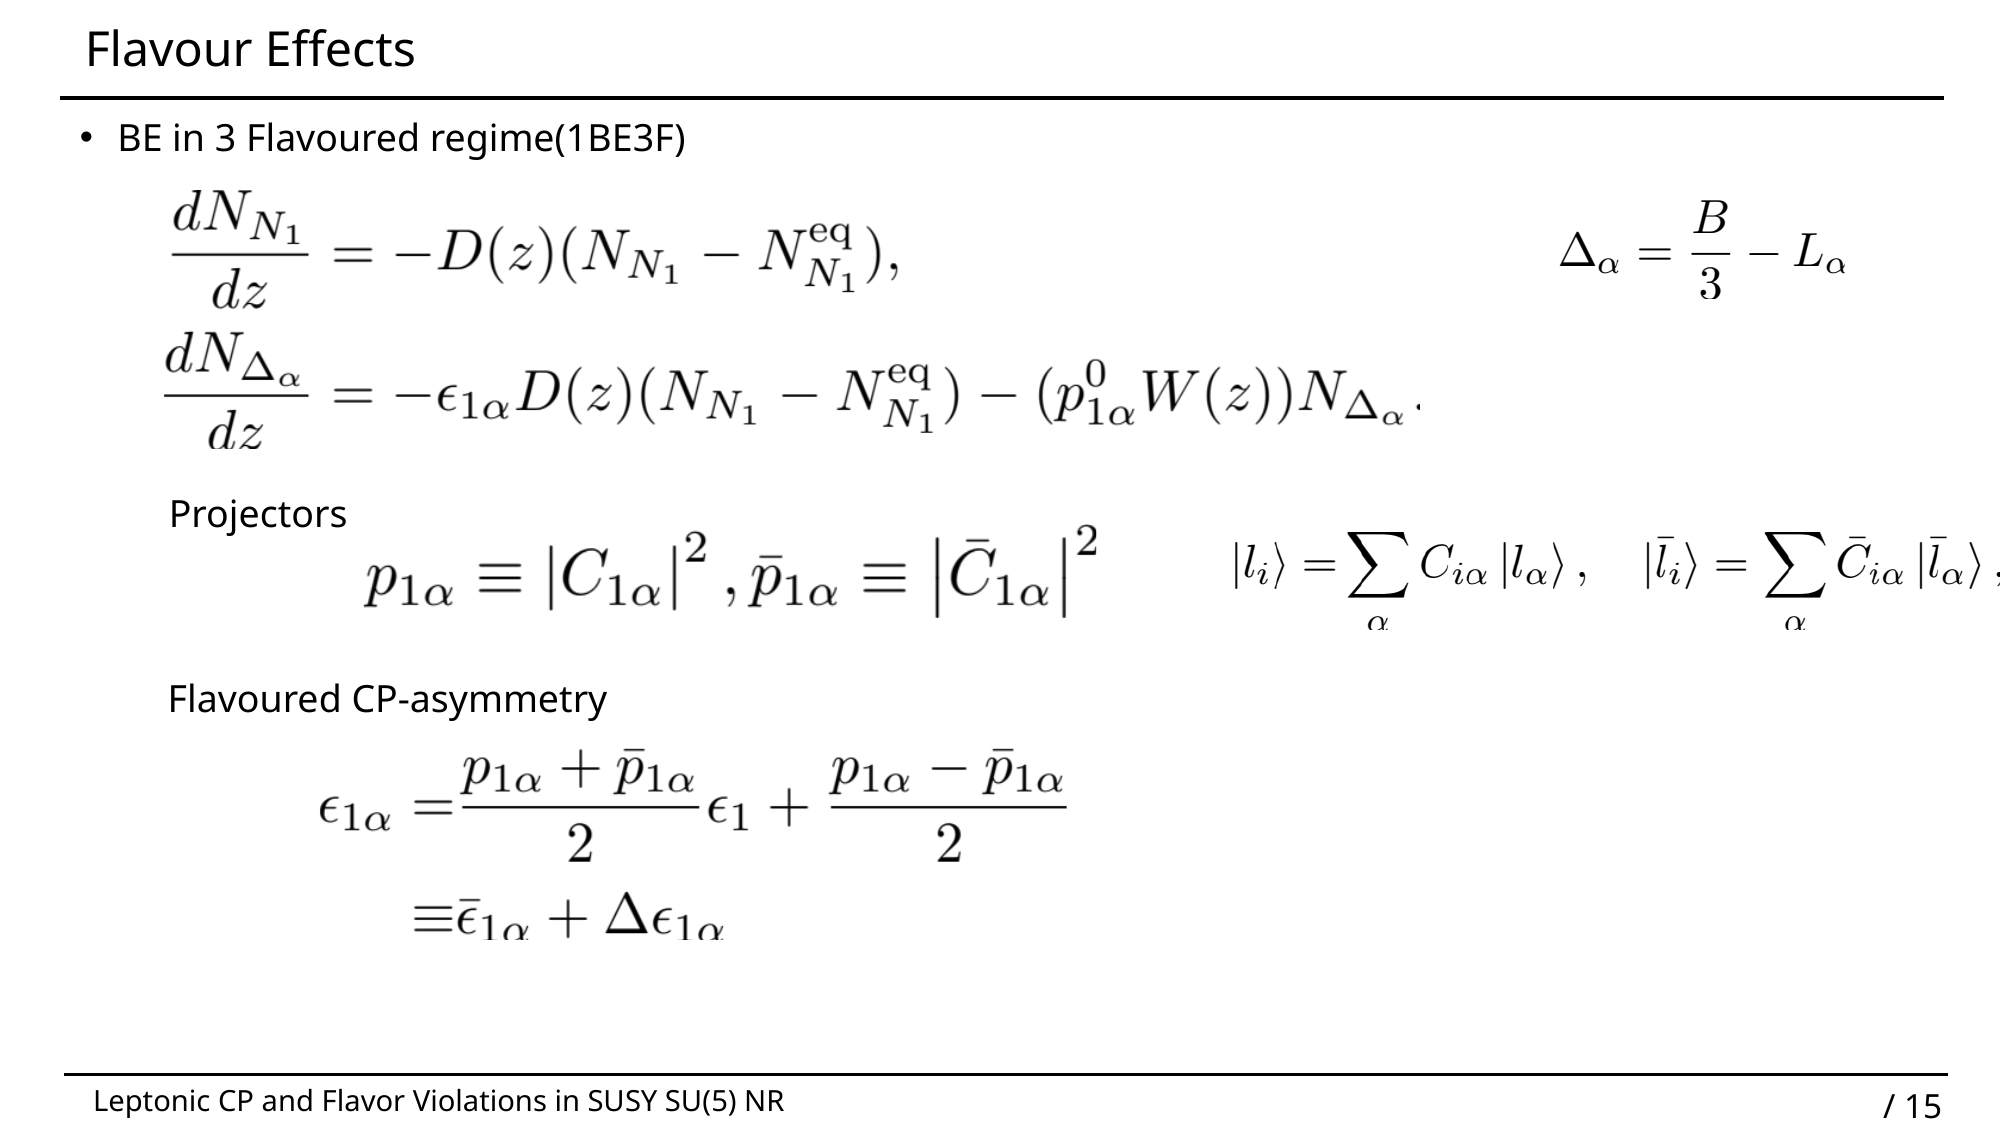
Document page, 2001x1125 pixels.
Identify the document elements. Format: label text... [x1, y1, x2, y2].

picture [1233, 531, 2000, 630]
title Flavour Effects [69, 17, 1795, 85]
picture [363, 524, 1097, 618]
picture [319, 748, 1067, 940]
picture [163, 190, 1420, 449]
text_box Flavoured CP-asymmetry [153, 667, 623, 728]
picture [1559, 200, 1845, 299]
text_box Projectors [154, 482, 363, 543]
list BE in 3 Flavoured regime(1BE3F) [64, 111, 1939, 1064]
